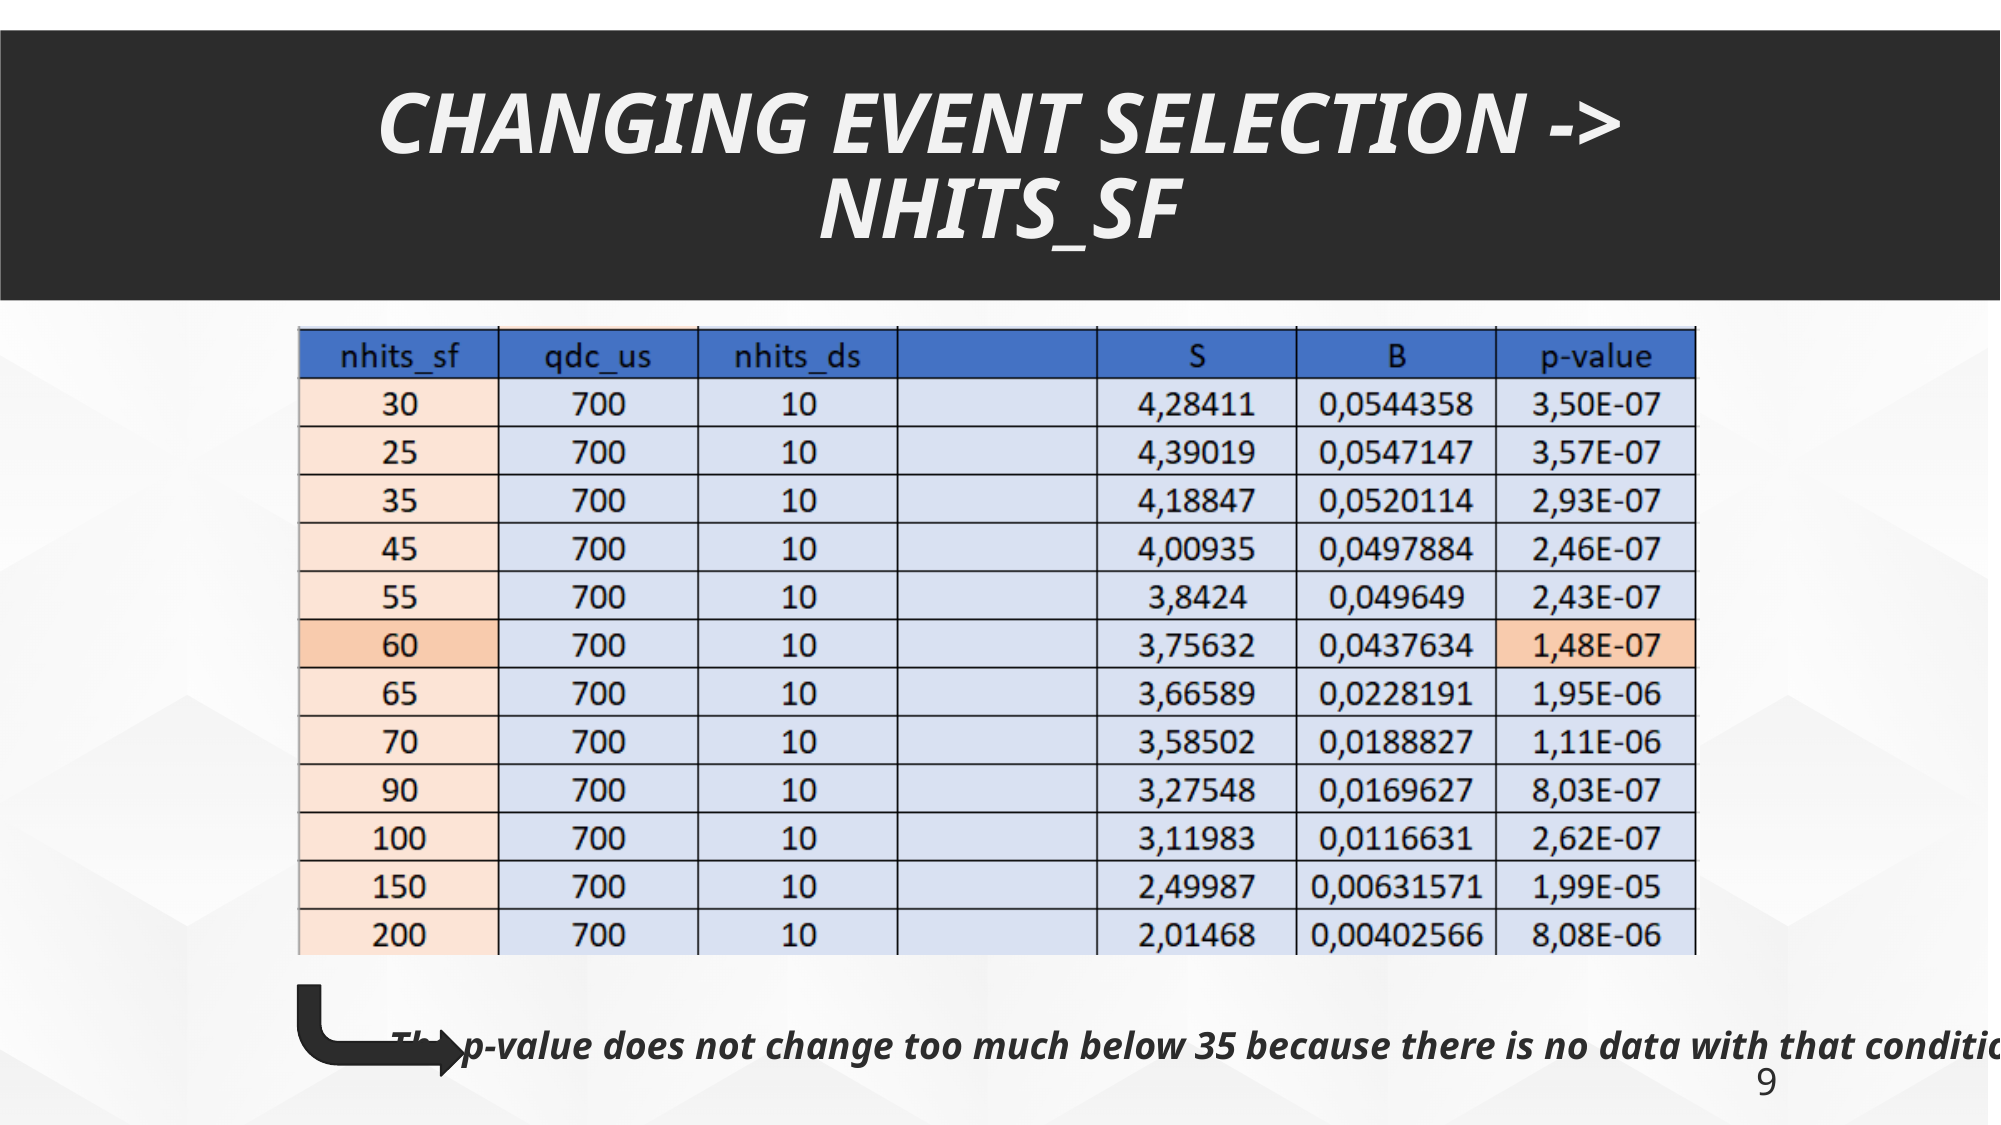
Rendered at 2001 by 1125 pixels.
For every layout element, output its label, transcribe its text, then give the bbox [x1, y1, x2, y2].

picture [0, 121, 1988, 1125]
title Changing Event selection -> nhits_sf [197, 46, 1803, 116]
text_box [0, 29, 2000, 301]
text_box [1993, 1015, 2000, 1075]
